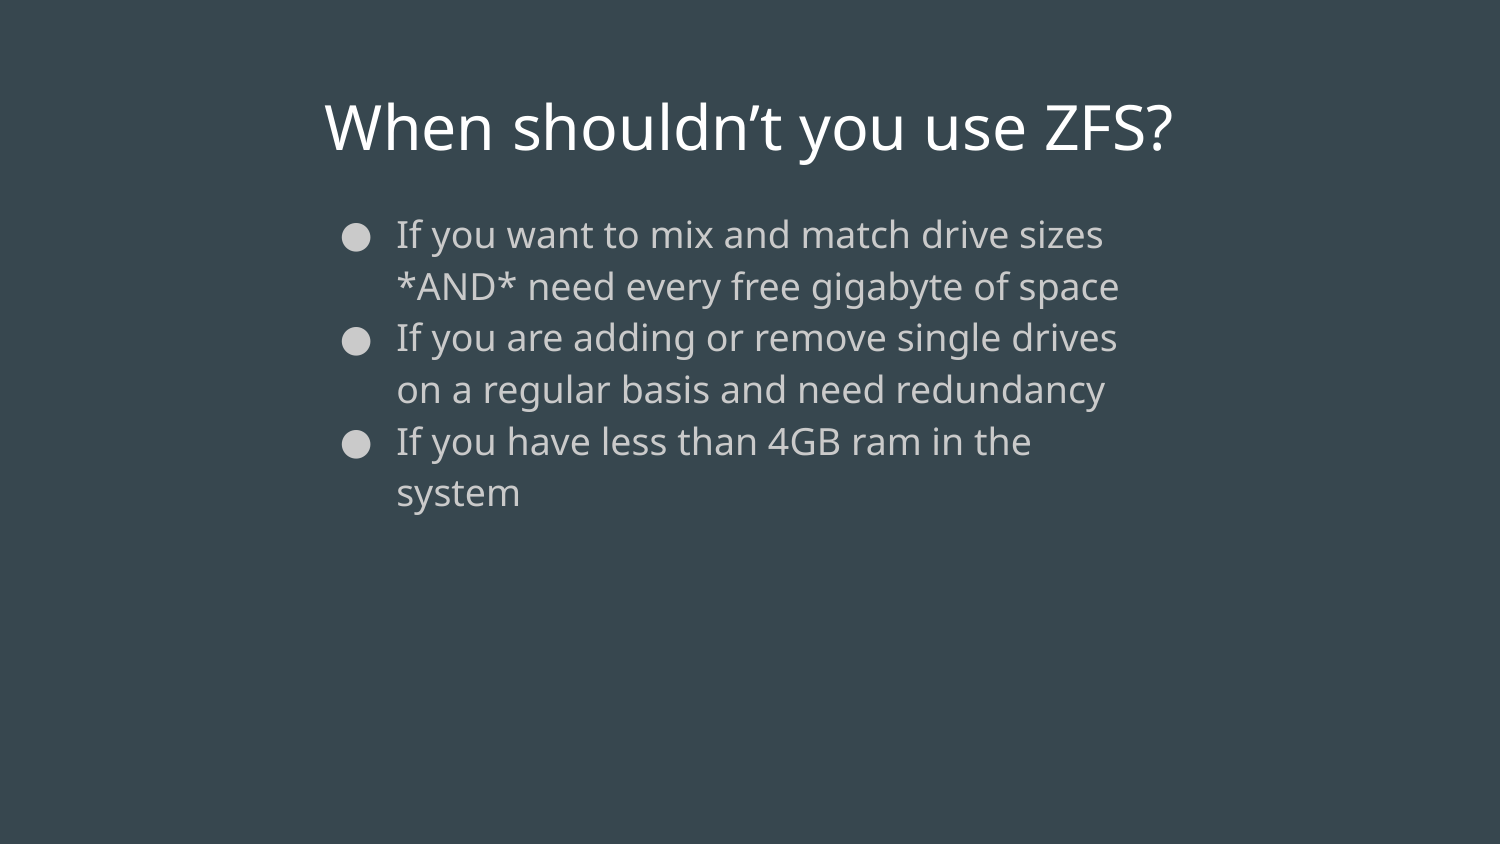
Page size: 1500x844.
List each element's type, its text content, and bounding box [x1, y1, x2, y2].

title When shouldn’t you use ZFS? [51, 72, 1449, 167]
list If you want to mix and match drive sizes *AND* need every free gigabyte of space If you are adding or remove single drives on a regular basis and need redundancy If you have less than 4GB ram in the system [306, 189, 1180, 449]
